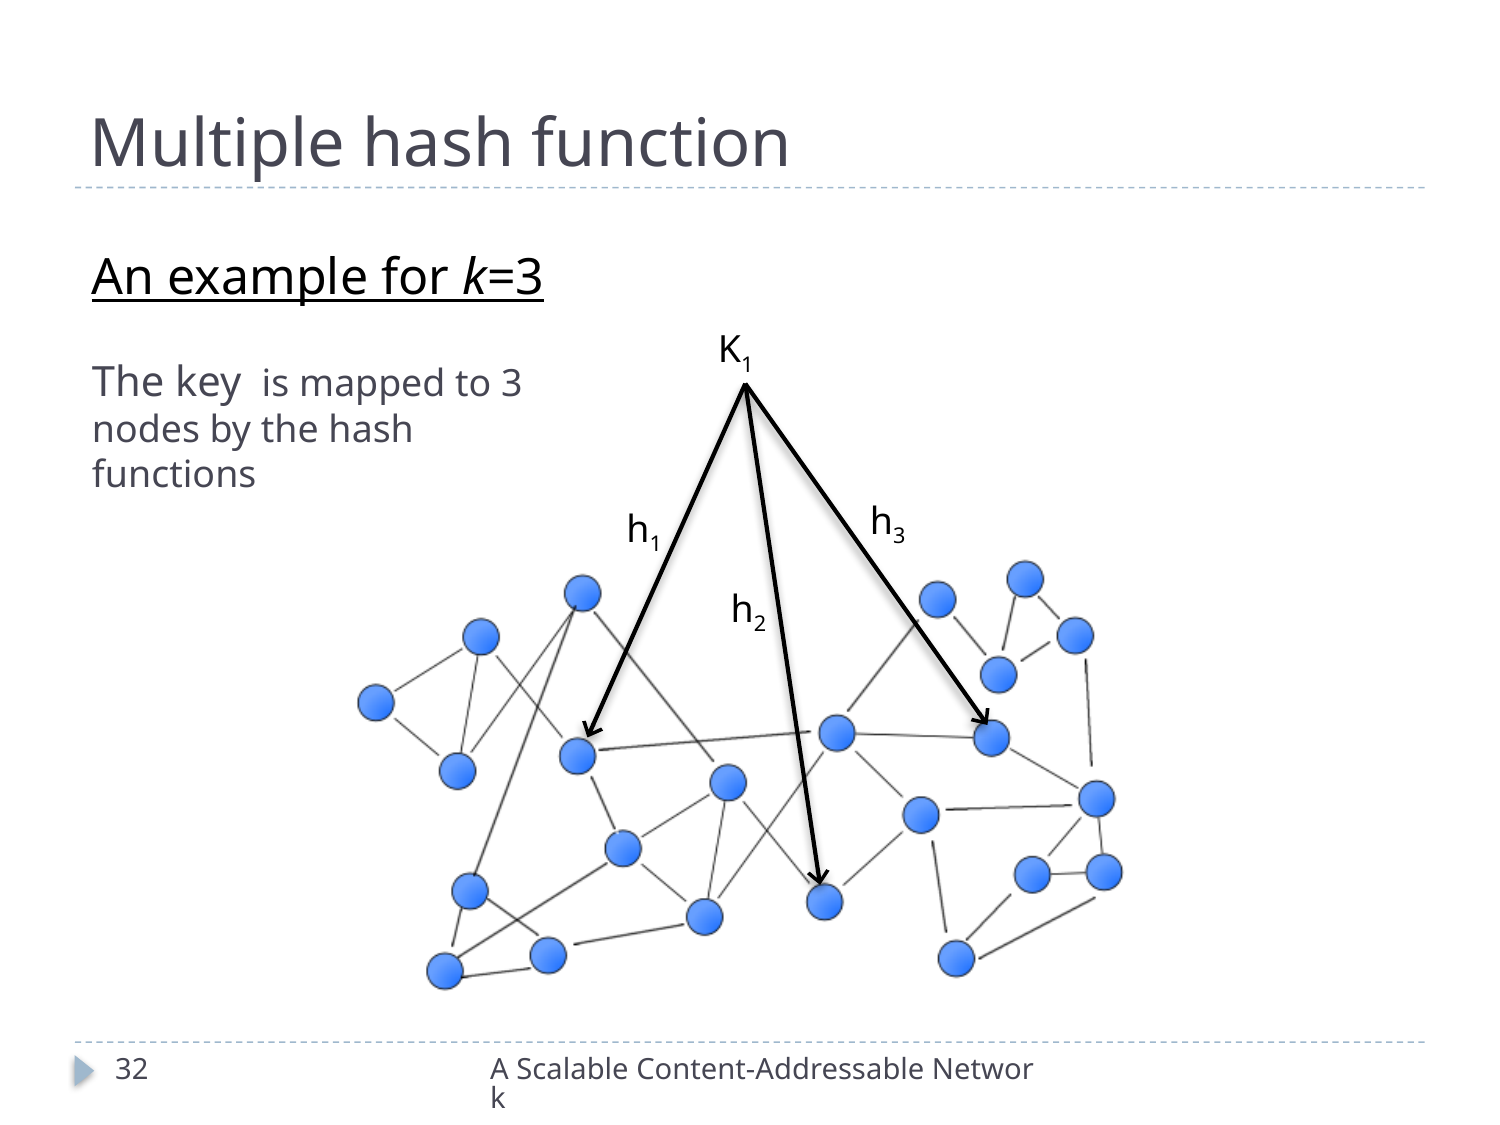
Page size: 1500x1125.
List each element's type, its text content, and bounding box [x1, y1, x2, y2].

text_box K1 [703, 317, 788, 378]
picture [349, 549, 1132, 1024]
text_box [587, 378, 745, 738]
footer A Scalable Content-Addressable Network [475, 1042, 1051, 1103]
title Multiple hash function [75, 24, 1425, 188]
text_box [821, 378, 988, 726]
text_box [745, 378, 821, 886]
slide_number 32 [100, 1042, 426, 1103]
